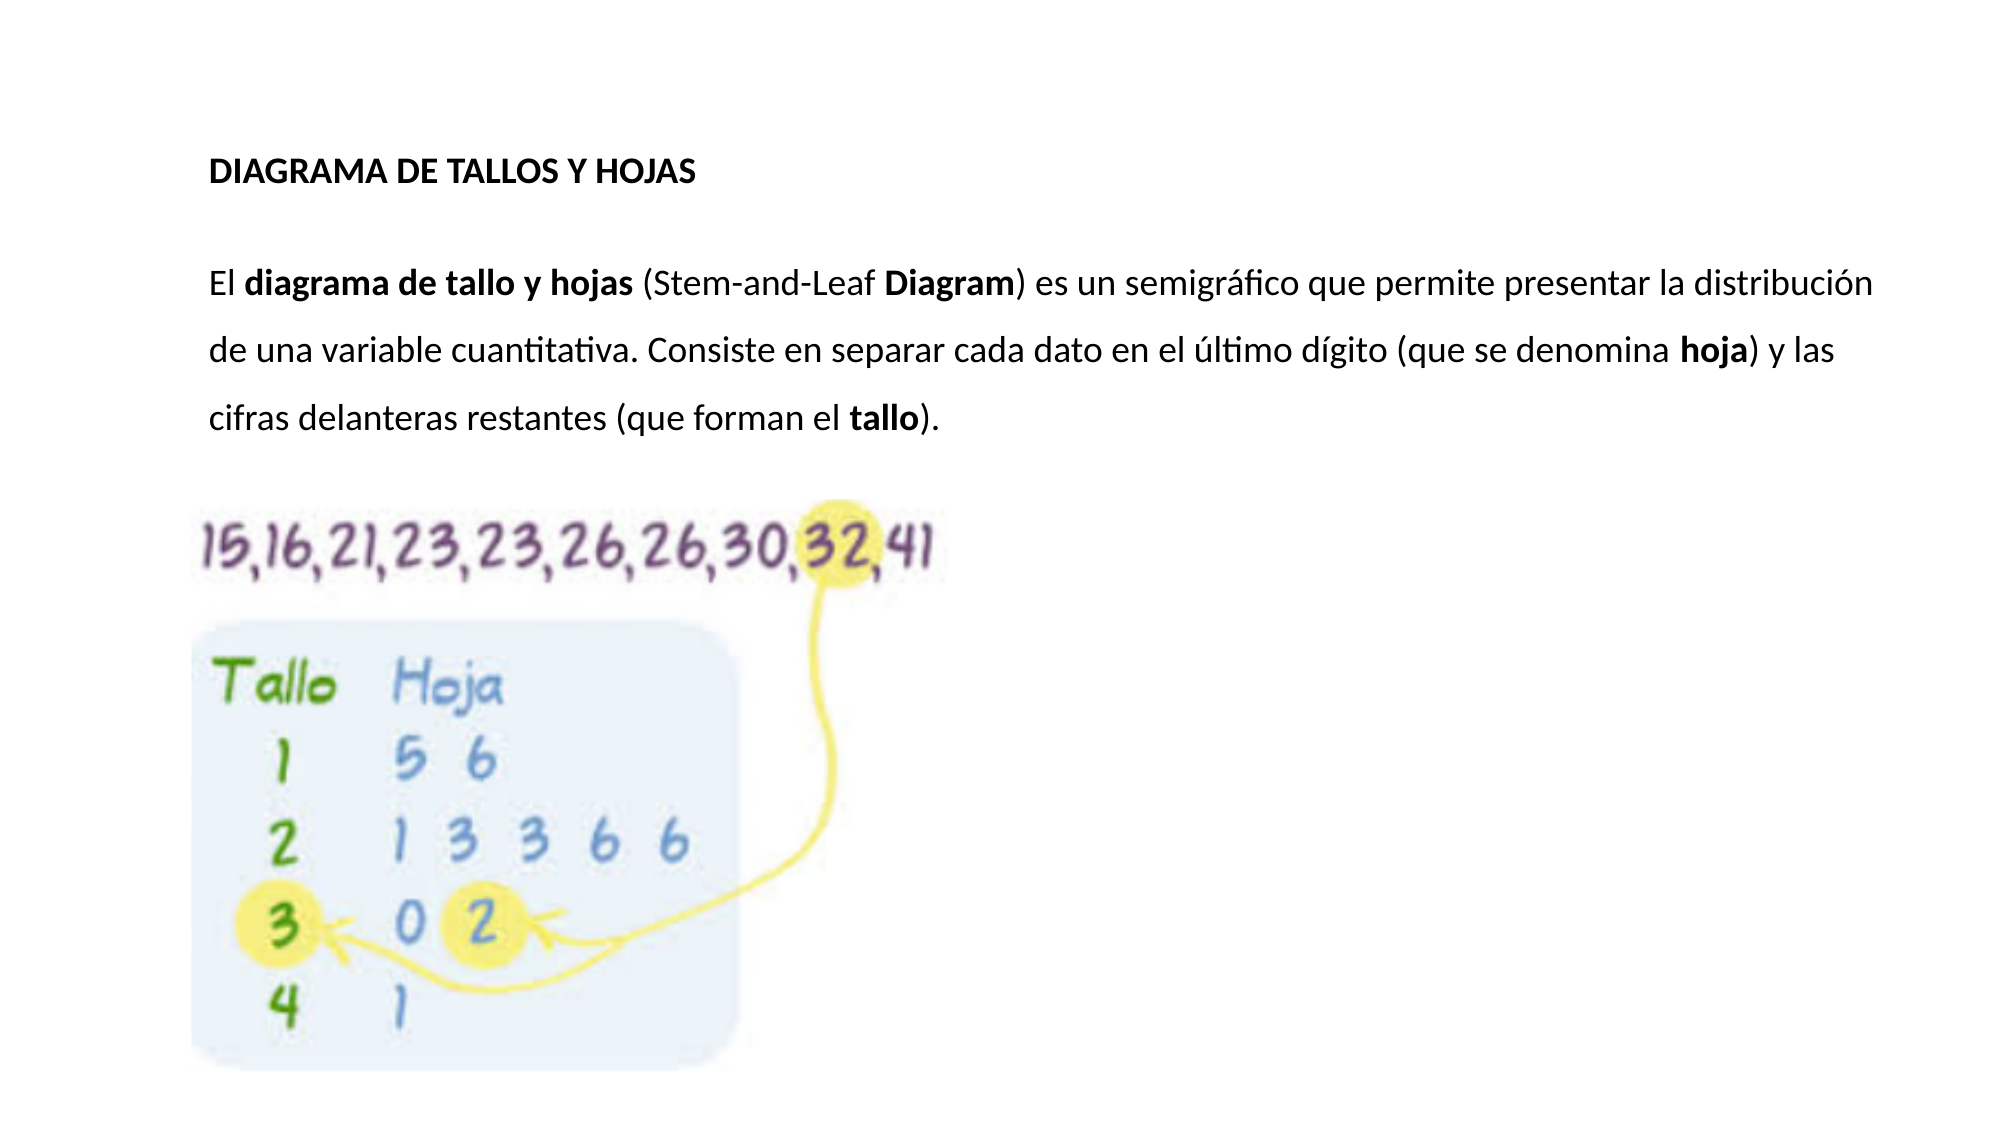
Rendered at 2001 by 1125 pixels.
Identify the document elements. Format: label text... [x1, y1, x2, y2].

picture [139, 499, 955, 1090]
text_box DIAGRAMA DE TALLOS Y HOJAS [194, 138, 863, 199]
text_box El diagrama de tallo y hojas (Stem-and-Leaf Diagram) es un semigráfico que permite presentar la distribución de una variable cuantitativa. Consiste en separar cada dato en el último dígito (que se denomina hoja) y las cifras delanteras restantes (que forman el tallo). [194, 228, 1928, 446]
